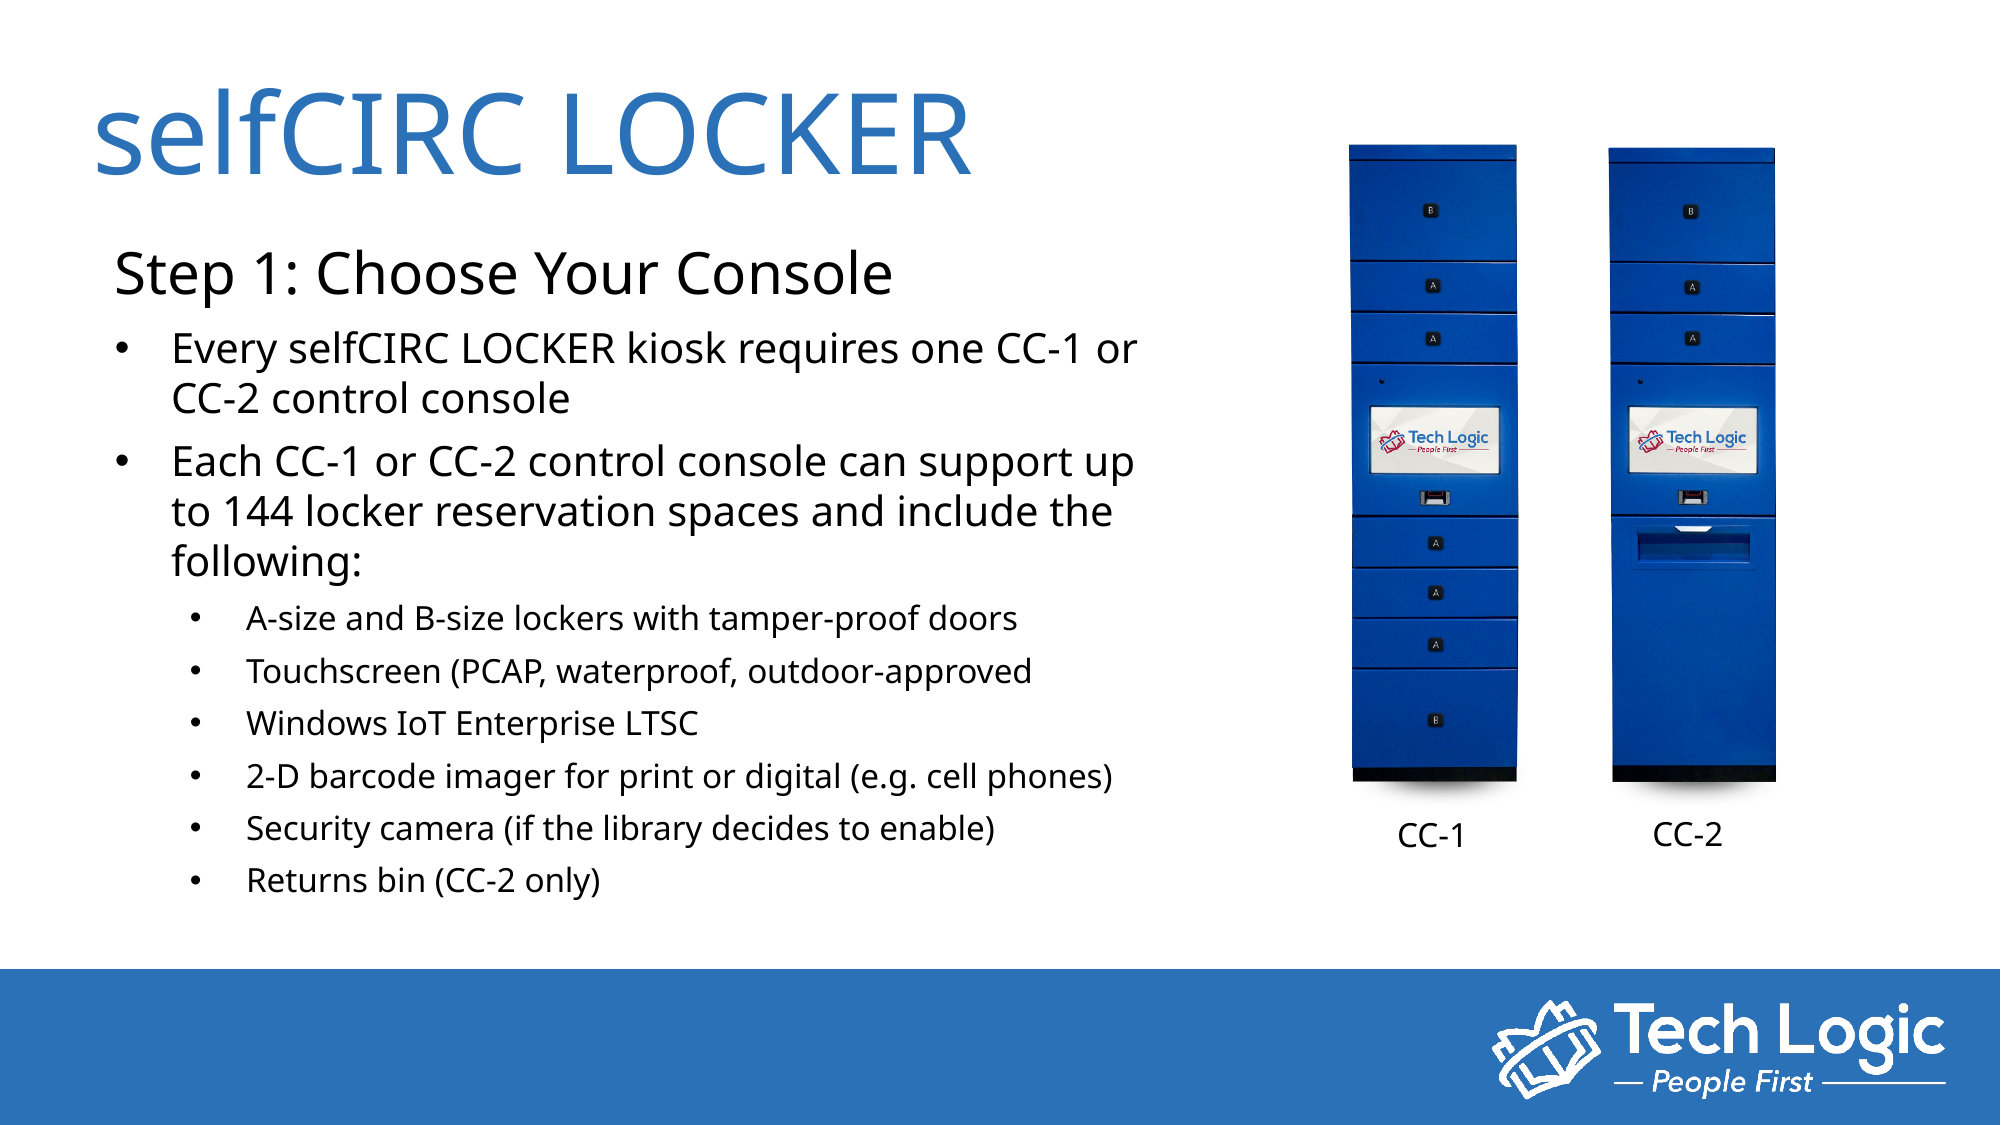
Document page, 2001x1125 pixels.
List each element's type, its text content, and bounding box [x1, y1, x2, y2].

text_box [0, 969, 2000, 1125]
picture [1595, 133, 1789, 810]
text_box Step 1: Choose Your Console [99, 228, 1124, 314]
title selfCIRC LOCKER [77, 51, 1614, 207]
text_box CC-2 [1637, 810, 1739, 861]
picture [1486, 992, 1950, 1103]
text_box Every selfCIRC LOCKER kiosk requires one CC-1 or CC-2 control console Each CC-1 or CC-2 control console can support up to 144 locker reservation spaces and include the following: A-size and B-size lockers with tamper-proof doors Touchscreen (PCAP, waterproof, outdoor-approved Windows IoT Enterprise LTSC 2-D barcode imager for print or digital (e.g. cell phones) Security camera (if the library decides to enable) Returns bin (CC-2 only) [99, 314, 1199, 907]
text_box CC-1 [1382, 816, 1484, 862]
picture [1330, 129, 1536, 816]
